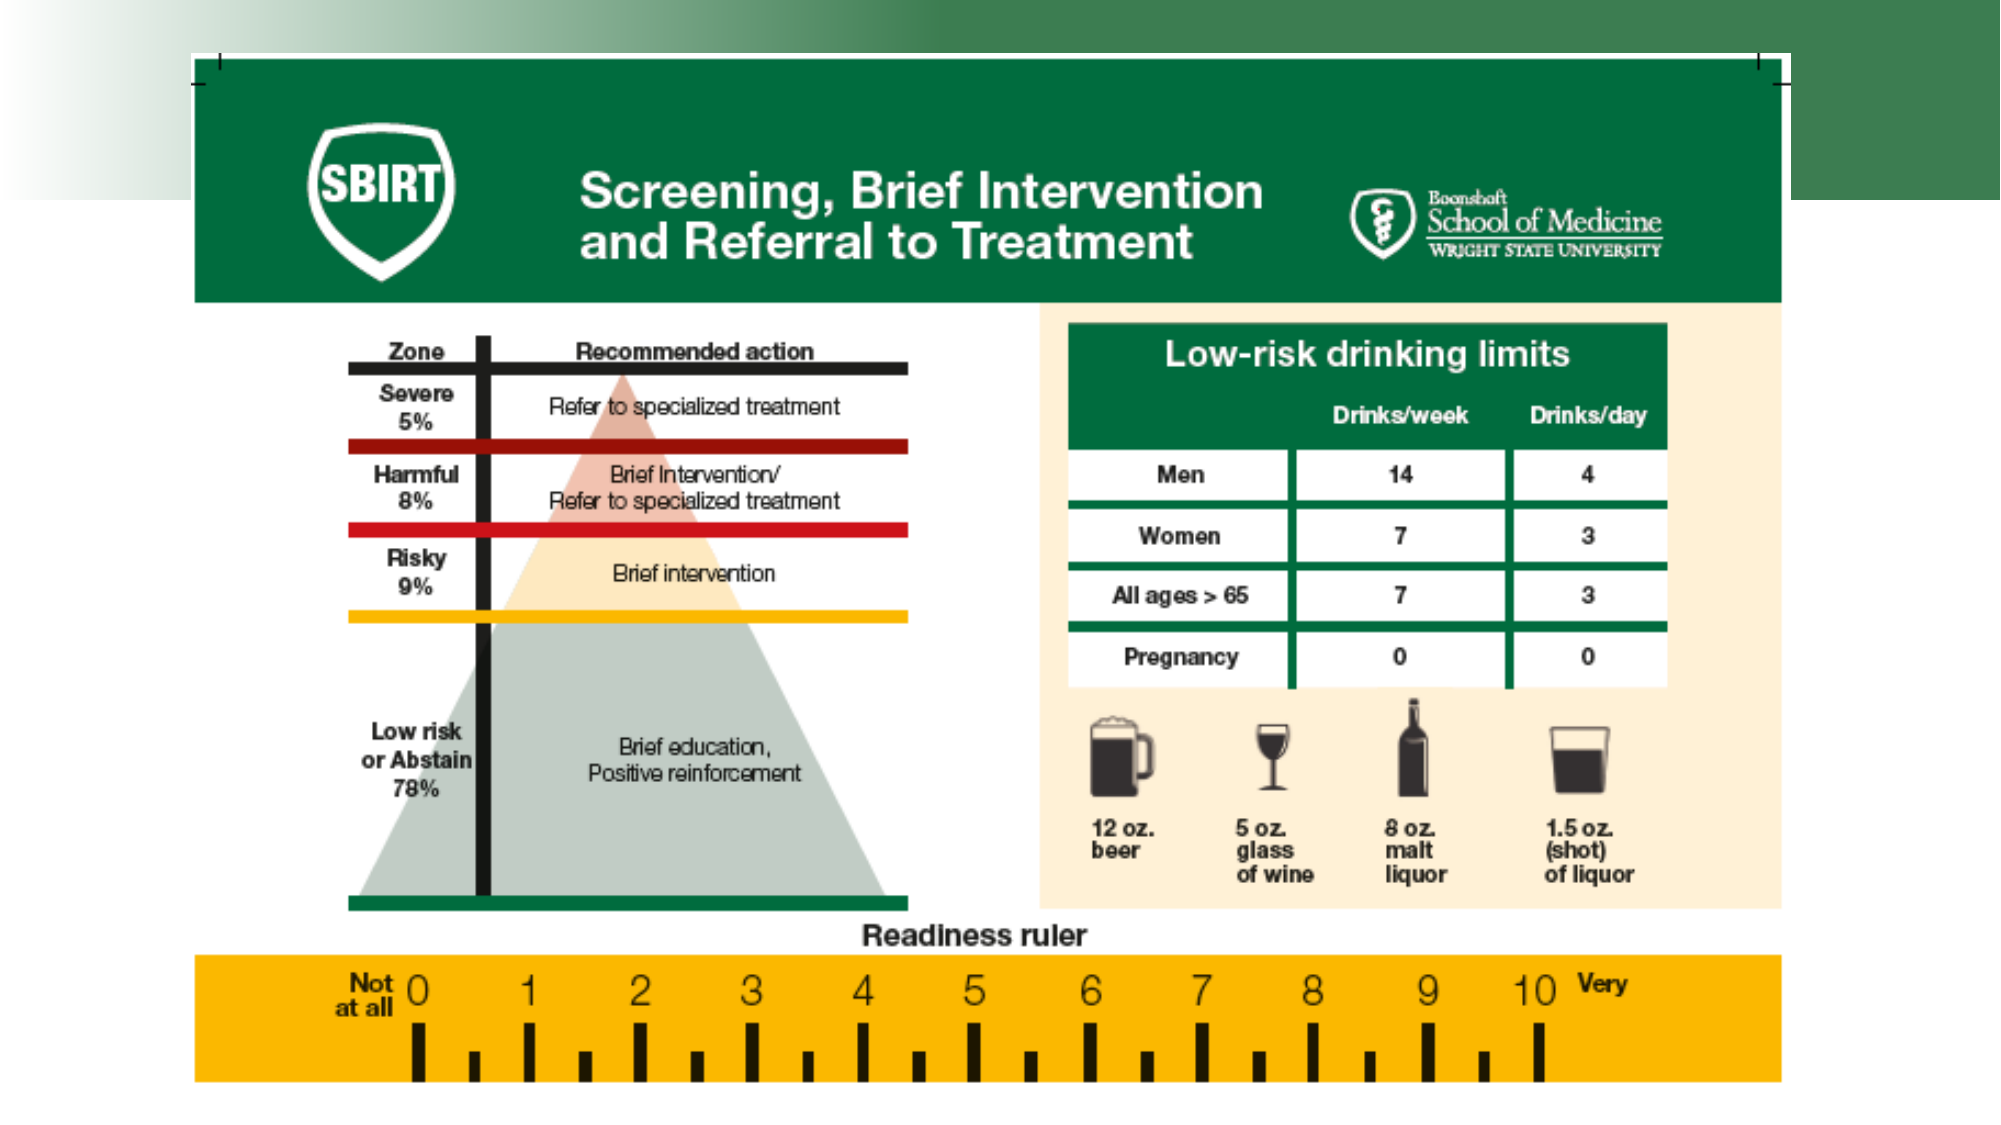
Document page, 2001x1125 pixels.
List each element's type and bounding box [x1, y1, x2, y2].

list [191, 52, 1791, 1085]
